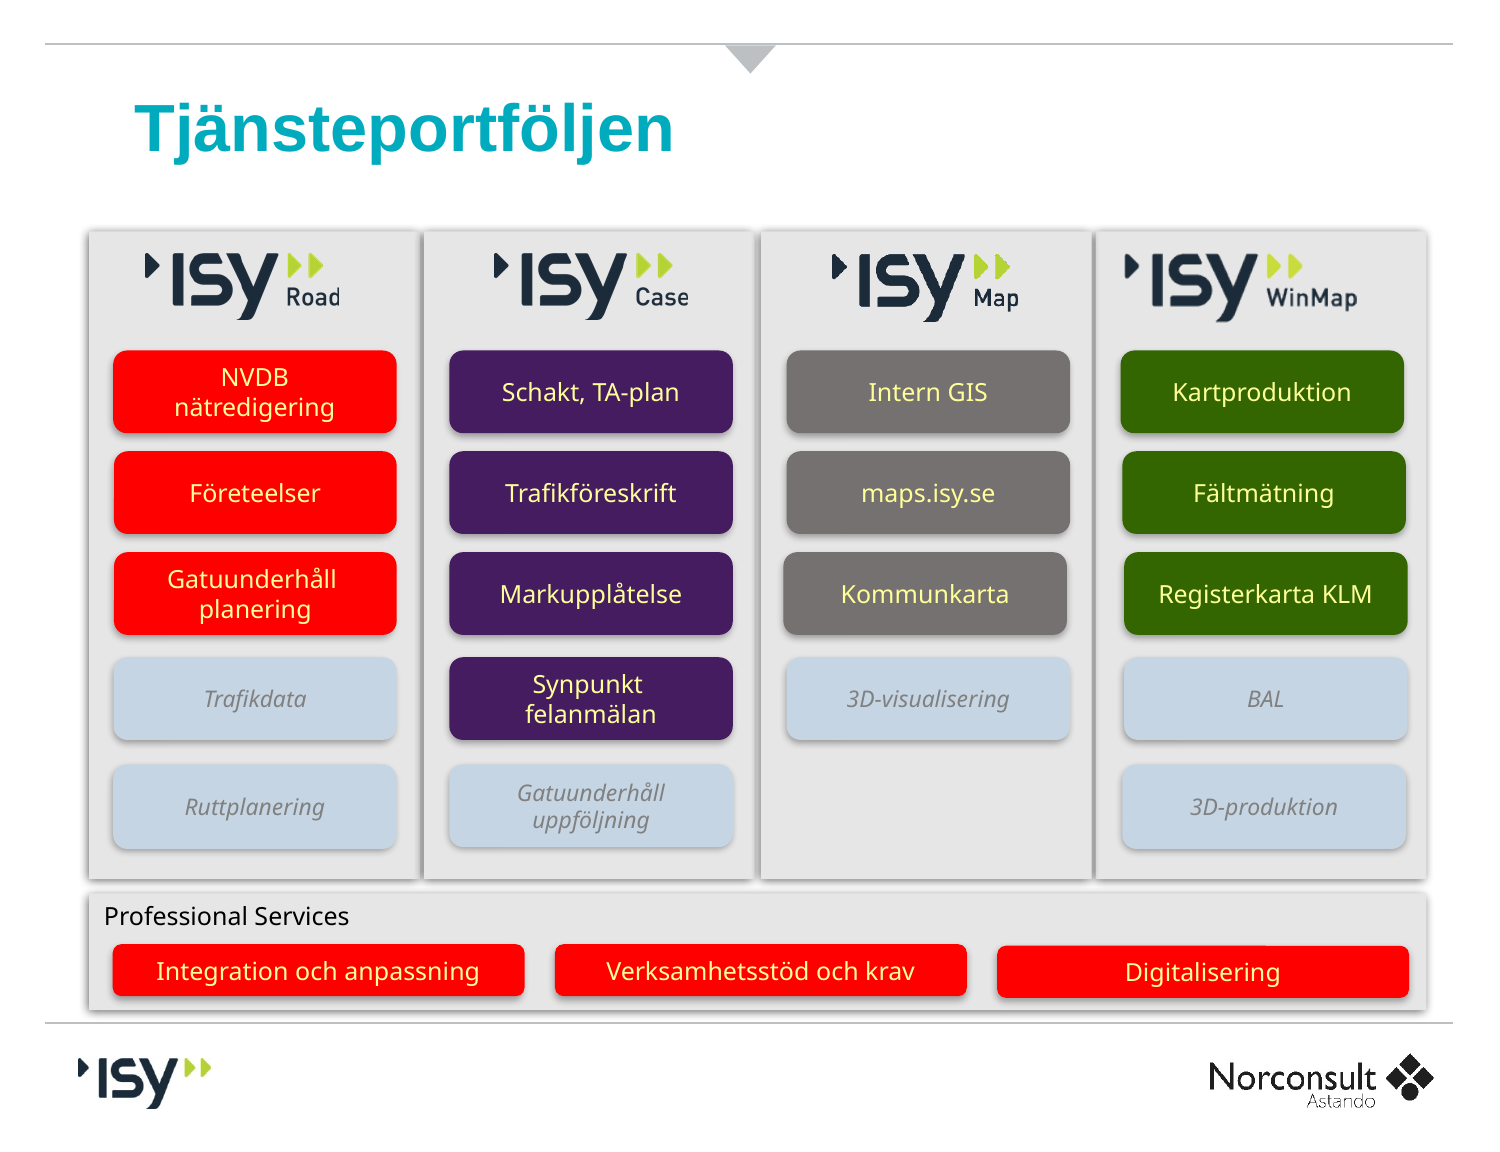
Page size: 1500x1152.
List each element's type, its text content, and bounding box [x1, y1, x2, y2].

text_box Ruttplanering [112, 763, 398, 850]
text_box Schakt, TA-plan [448, 349, 734, 435]
text_box [89, 231, 418, 880]
text_box Gatuunderhåll uppföljning [448, 763, 734, 848]
text_box Fältmätning [1121, 450, 1407, 535]
text_box Synpunkt felanmälan [448, 656, 734, 741]
text_box 3D-visualisering [786, 656, 1071, 741]
text_box Digitalisering [996, 944, 1411, 999]
text_box [760, 231, 1092, 880]
picture [494, 253, 688, 320]
picture [78, 1058, 211, 1109]
text_box BAL [1123, 656, 1409, 741]
text_box [1097, 231, 1427, 880]
picture [832, 254, 1018, 322]
picture [1210, 1053, 1434, 1114]
text_box Trafikdata [112, 656, 398, 741]
text_box Gatuunderhåll planering [112, 551, 398, 636]
text_box Intern GIS [786, 349, 1071, 434]
text_box NVDB nätredigering [112, 349, 398, 435]
text_box [423, 231, 755, 880]
picture [145, 253, 339, 320]
text_box Integration och anpassning [111, 943, 526, 998]
text_box Kommunkarta [782, 551, 1068, 636]
text_box Verksamhetsstöd och krav [553, 943, 968, 998]
text_box Företeelser [112, 450, 398, 536]
text_box Kartproduktion [1119, 349, 1406, 435]
text_box Trafikföreskrift [448, 450, 734, 536]
text_box maps.isy.se [786, 450, 1071, 535]
picture [1124, 253, 1357, 323]
title Tjänsteportföljen [134, 12, 1342, 167]
text_box Markupplåtelse [448, 551, 734, 636]
text_box Registerkarta KLM [1123, 551, 1409, 636]
text_box 3D-produktion [1121, 763, 1407, 850]
text_box Professional Services [89, 893, 1427, 1011]
